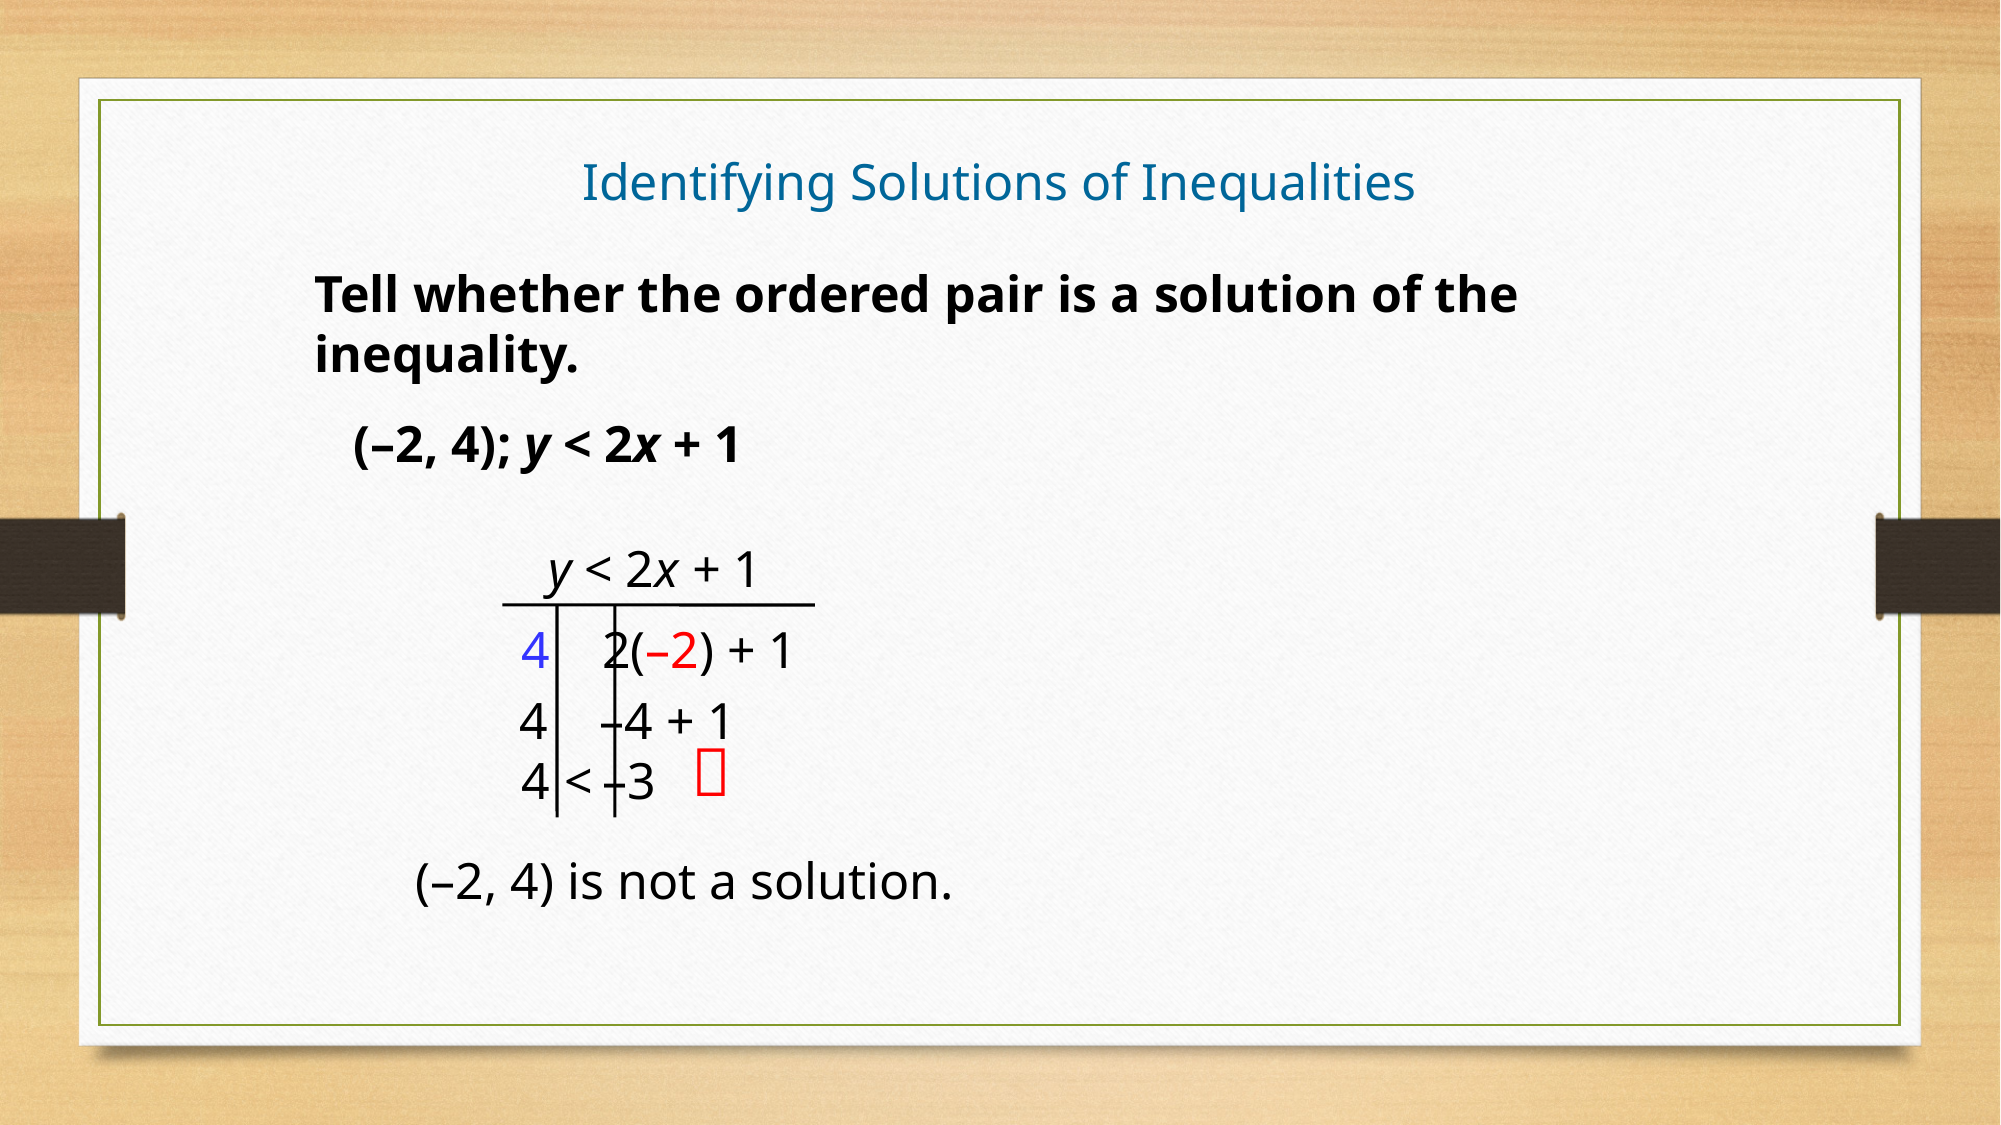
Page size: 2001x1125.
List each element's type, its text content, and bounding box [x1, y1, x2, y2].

text_box (–2, 4) is not a solution. [400, 842, 970, 918]
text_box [748, 610, 926, 818]
text_box Tell whether the ordered pair is a solution of the inequality. [299, 254, 1652, 390]
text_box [501, 529, 815, 606]
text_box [549, 604, 748, 818]
picture [0, 0, 2001, 1125]
text_box Identifying Solutions of Inequalities [249, 142, 1750, 218]
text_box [504, 610, 549, 818]
text_box (–2, 4); y < 2x + 1 [299, 404, 988, 480]
